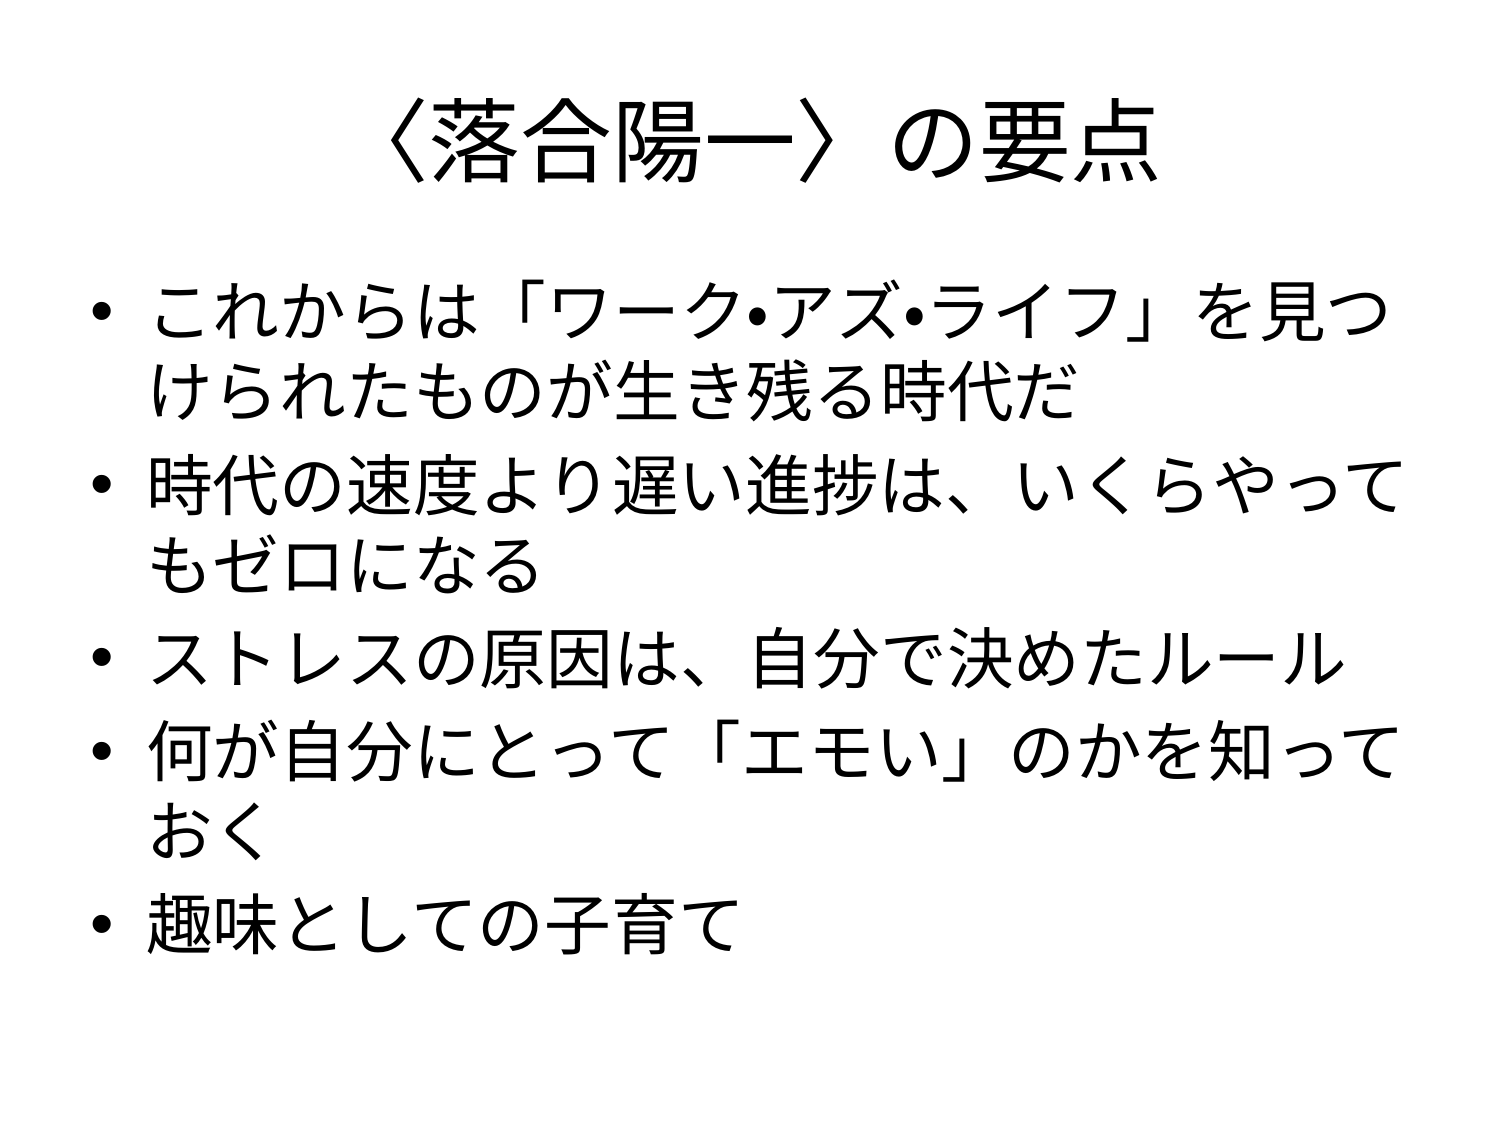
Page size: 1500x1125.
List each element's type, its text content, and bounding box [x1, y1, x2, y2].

list これからは「ワーク・アズ・ライフ」を見つけられたものが生き残る時代だ 時代の速度より遅い進捗は、いくらやってもゼロになる ストレスの原因は、自分で決めたルール 何が自分にとって「エモい」のかを知っておく 趣味としての子育て [75, 262, 1425, 1005]
title 〈落合陽一〉の要点 [75, 45, 1425, 233]
